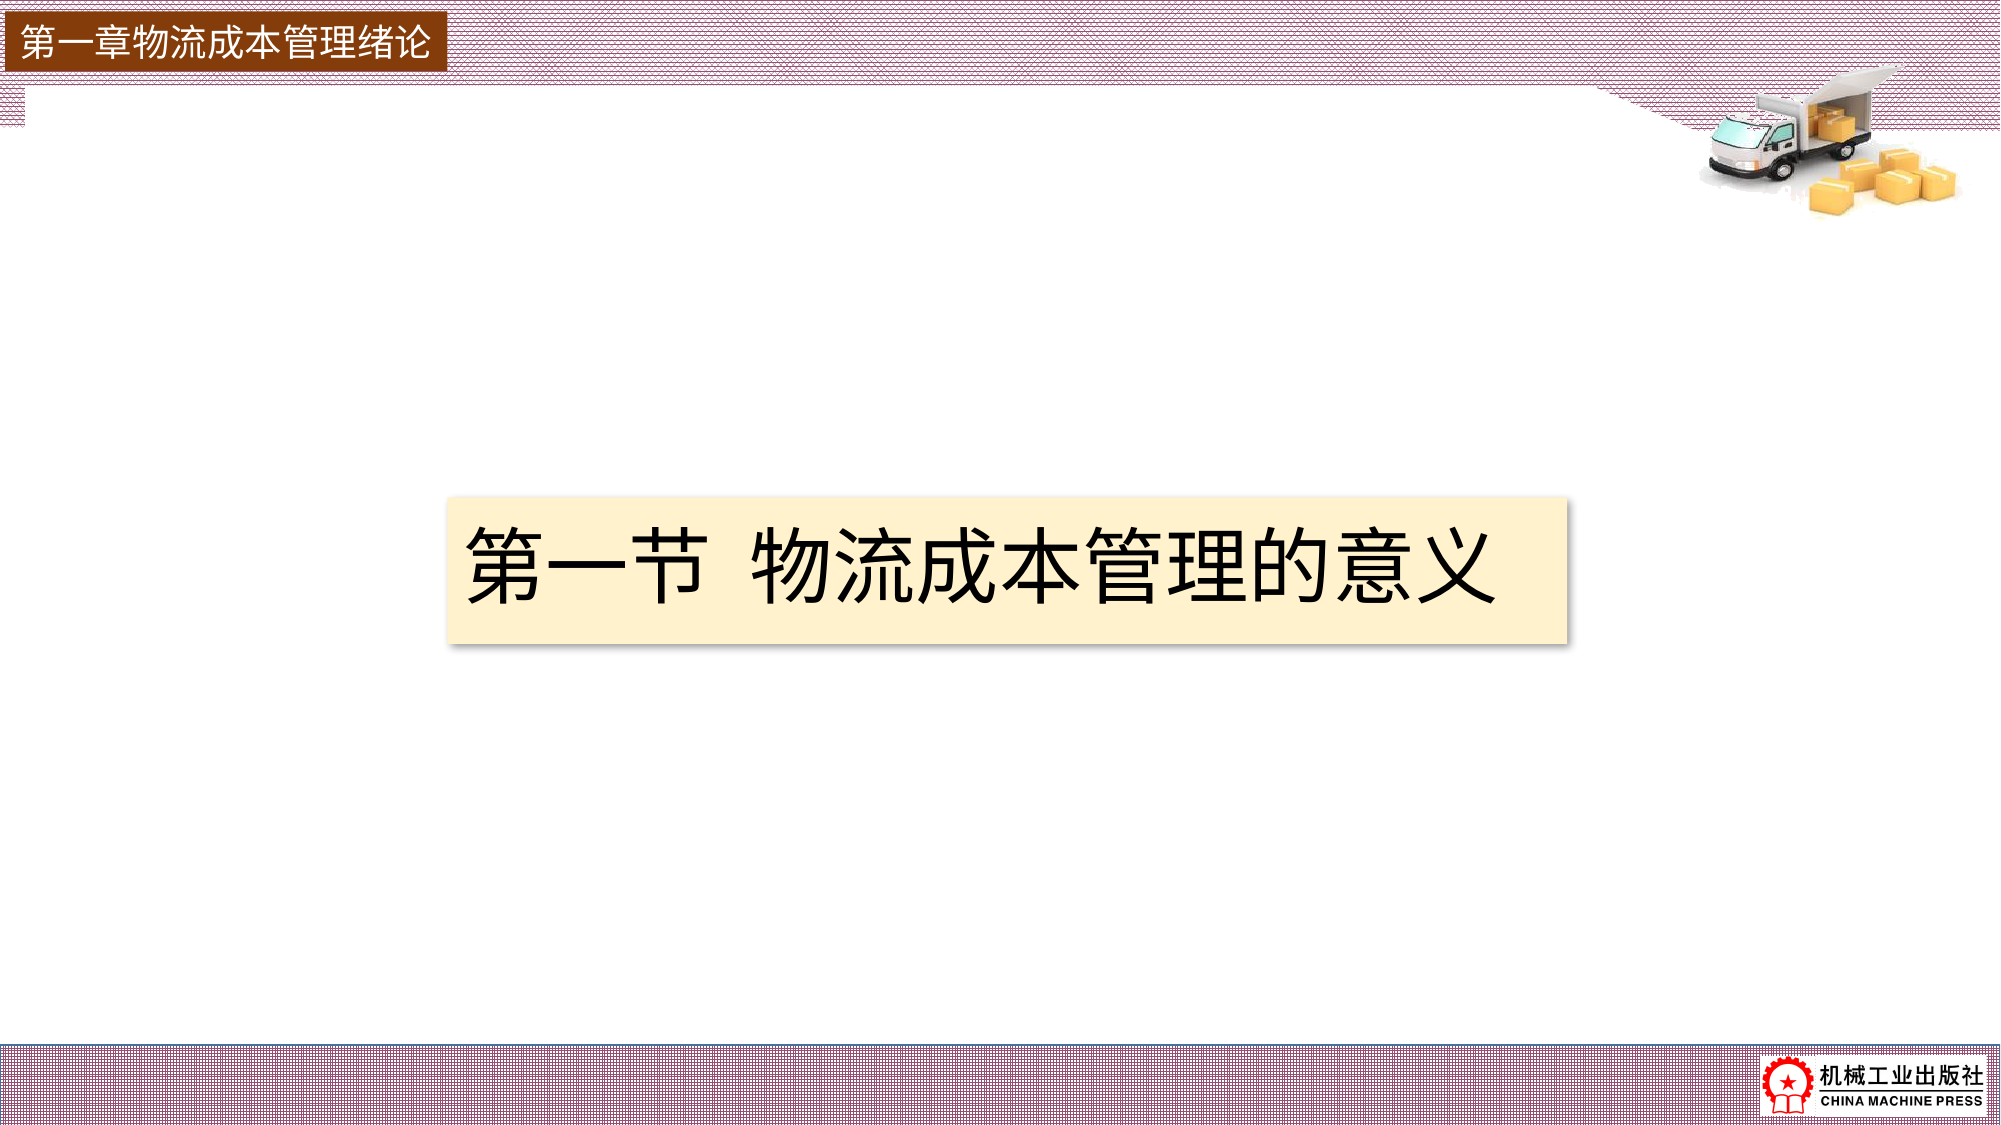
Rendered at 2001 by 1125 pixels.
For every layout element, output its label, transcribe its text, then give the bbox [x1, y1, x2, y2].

picture [1760, 1055, 1987, 1117]
picture [1689, 53, 1971, 228]
text_box 第一章物流成本管理绪论 [5, 11, 448, 71]
title 第一节 物流成本管理的意义 [447, 497, 1568, 644]
